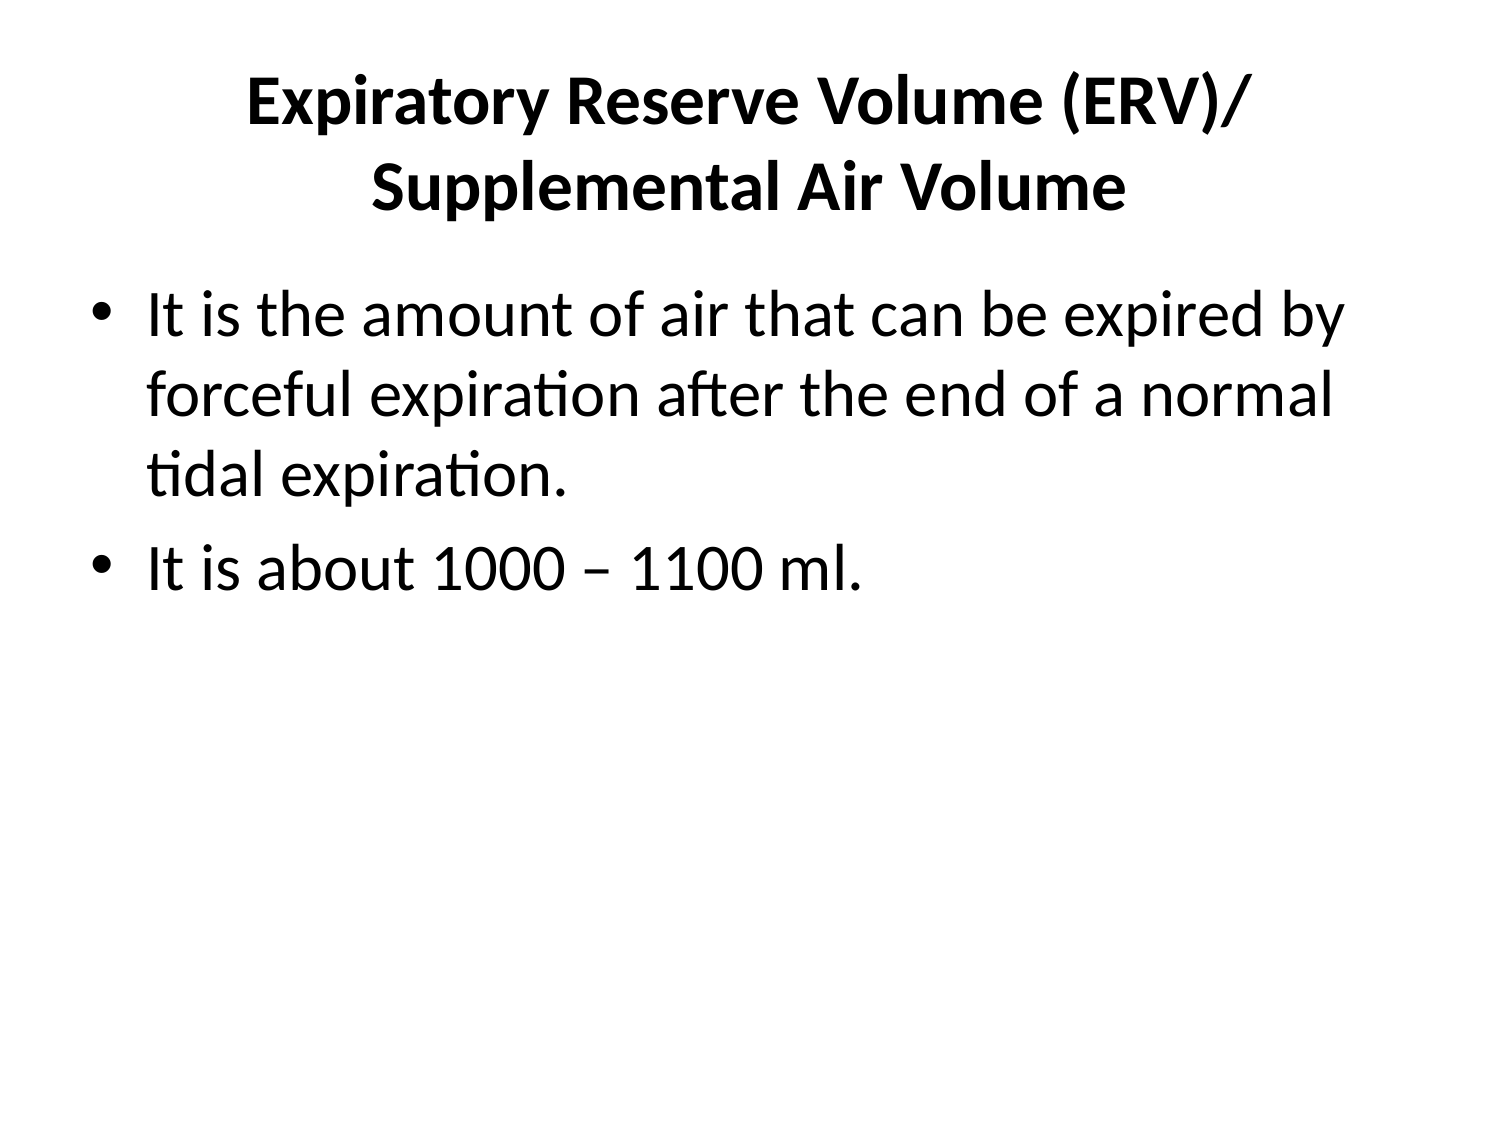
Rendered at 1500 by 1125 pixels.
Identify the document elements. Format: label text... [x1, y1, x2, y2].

title Expiratory Reserve Volume (ERV)/ Supplemental Air Volume [75, 45, 1425, 233]
list It is the amount of air that can be expired by forceful expiration after the end of a normal tidal expiration. It is about 1000 – 1100 ml. [75, 262, 1425, 1005]
